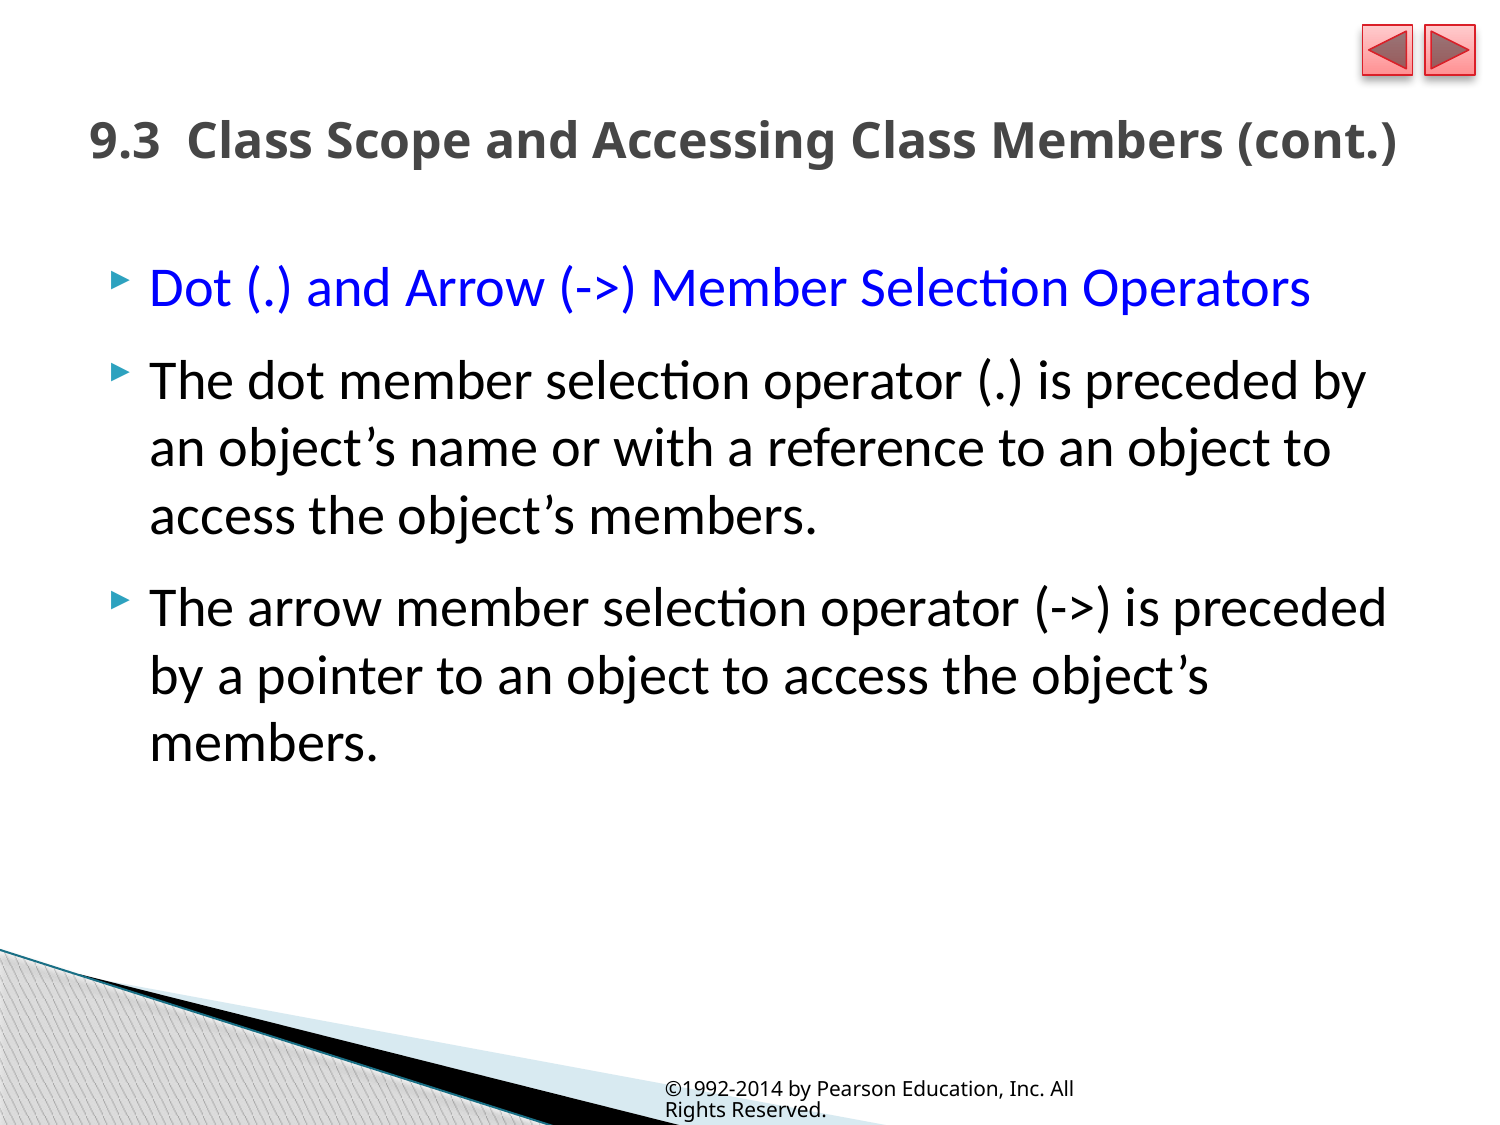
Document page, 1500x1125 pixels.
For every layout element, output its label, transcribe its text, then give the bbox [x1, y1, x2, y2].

title 9.3 Class Scope and Accessing Class Members (cont.) [75, 45, 1425, 233]
footer ©1992-2014 by Pearson Education, Inc. All Rights Reserved. [650, 1051, 1105, 1112]
list Dot (.) and Arrow (->) Member Selection Operators The dot member selection operator (.) is preceded by an object’s name or with a reference to an object to access the object’s members. The arrow member selection operator (->) is preceded by a pointer to an object to access the object’s members. [75, 242, 1425, 986]
